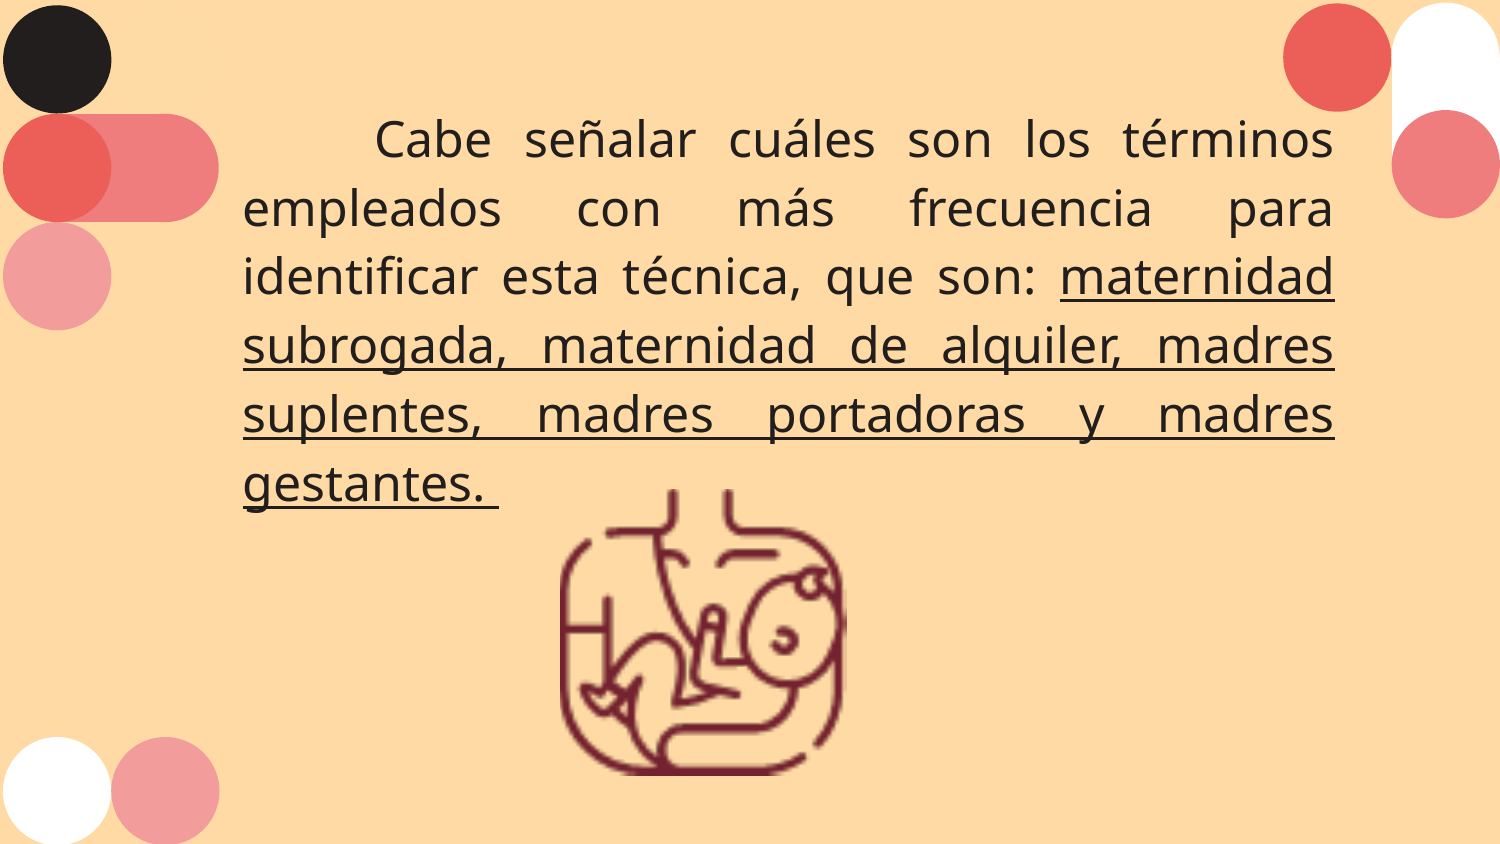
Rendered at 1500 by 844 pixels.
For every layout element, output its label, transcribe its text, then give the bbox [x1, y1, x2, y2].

subtitle Cabe señalar cuáles son los términos empleados con más frecuencia para identificar esta técnica, que son: maternidad subrogada, maternidad de alquiler, madres suplentes, madres portadoras y madres gestantes. [152, 83, 1350, 682]
picture [559, 489, 847, 777]
